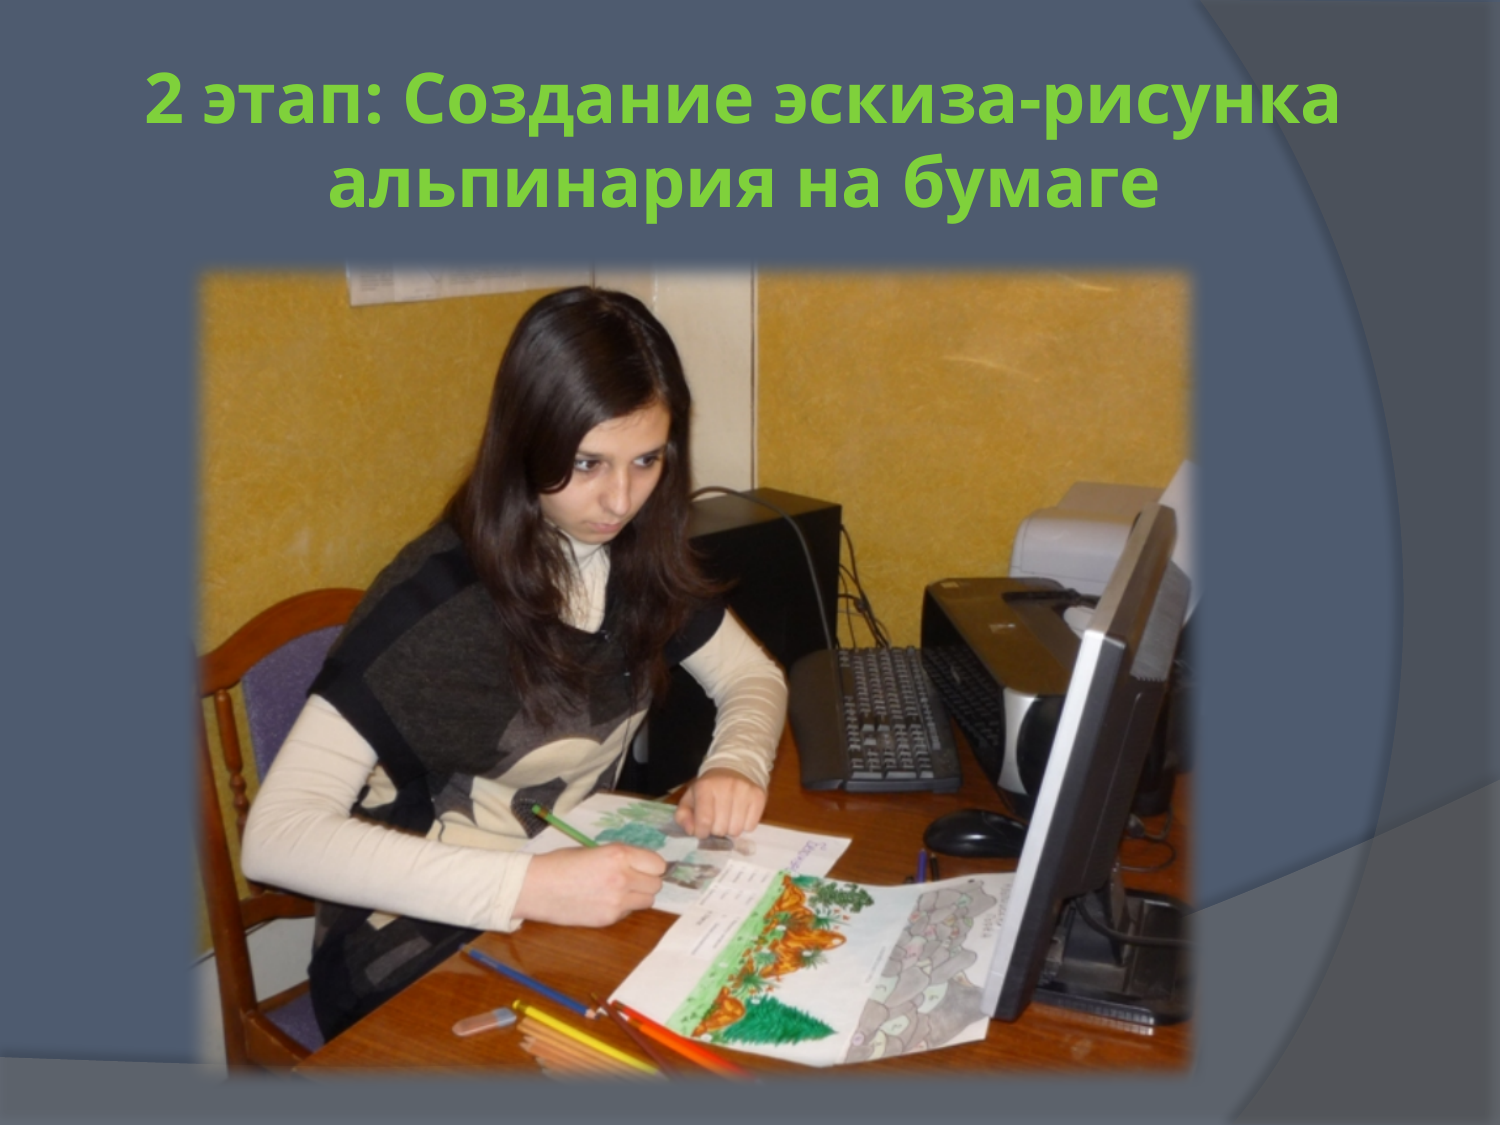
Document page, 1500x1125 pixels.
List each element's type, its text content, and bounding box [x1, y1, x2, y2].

title 2 этап: Создание эскиза-рисунка альпинария на бумаге [29, 45, 1459, 315]
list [182, 255, 1208, 1090]
